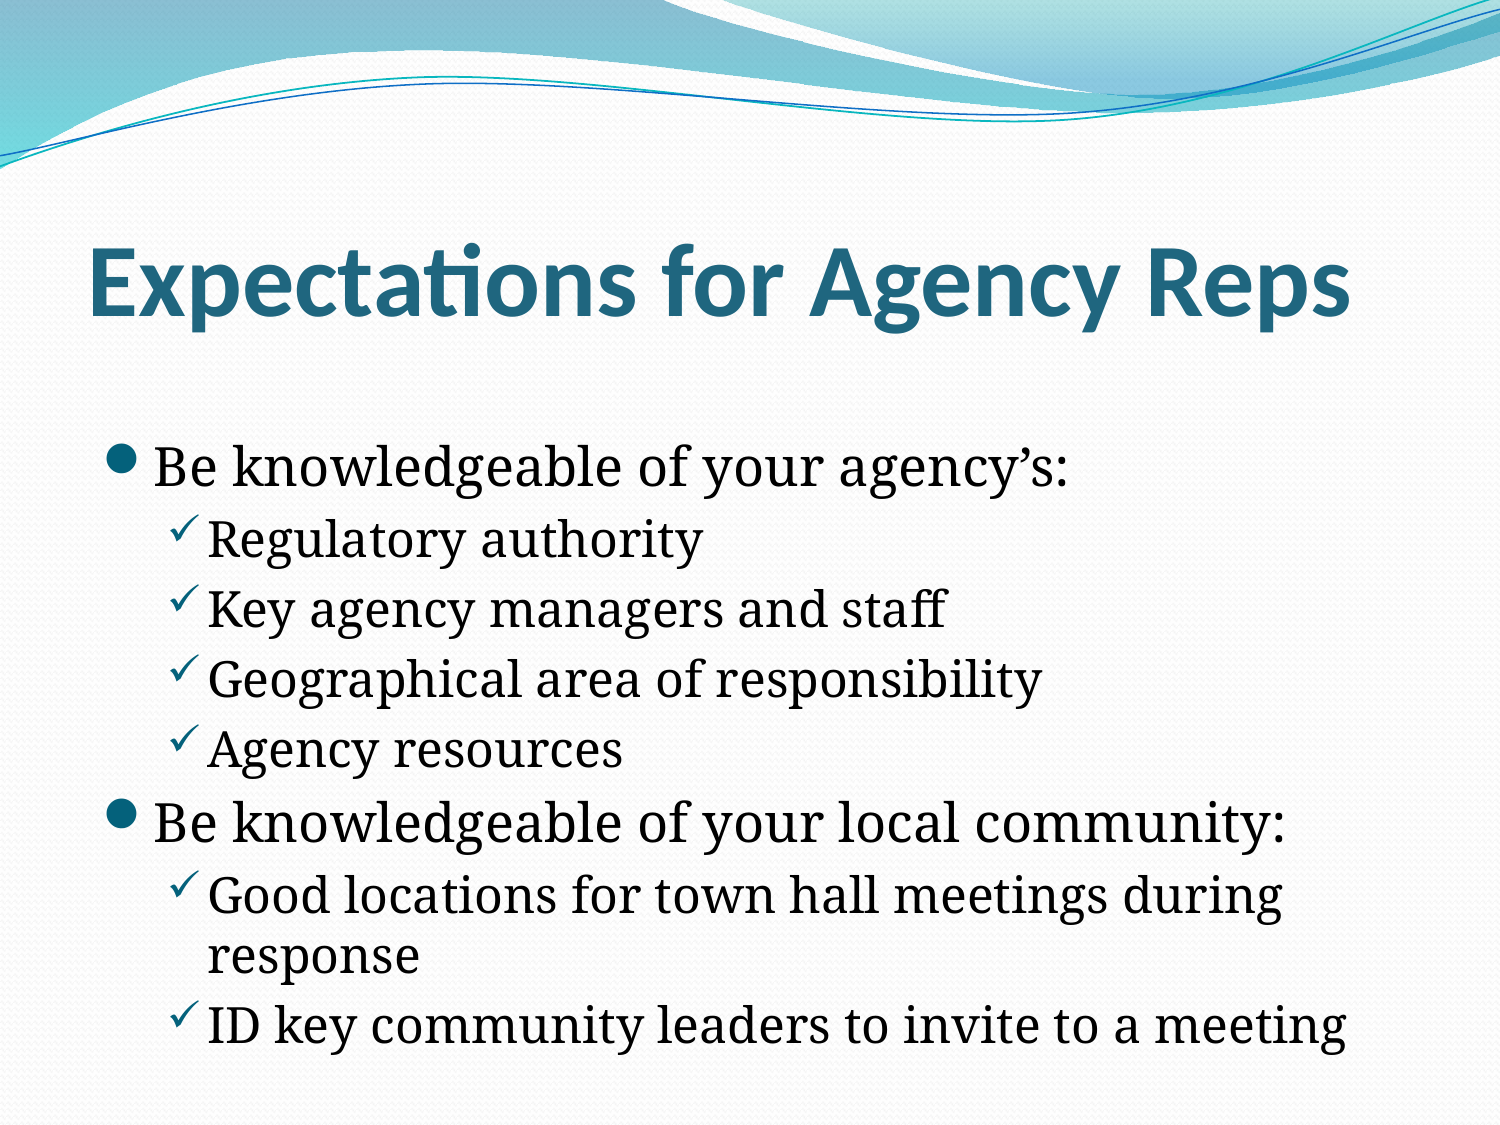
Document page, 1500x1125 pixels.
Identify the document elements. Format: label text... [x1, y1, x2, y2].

title Expectations for Agency Reps [87, 149, 1438, 338]
list Be knowledgeable of your agency’s: Regulatory authority Key agency managers and staff Geographical area of responsibility Agency resources Be knowledgeable of your local community: Good locations for town hall meetings during response ID key community leaders to invite to a meeting [87, 425, 1438, 1125]
